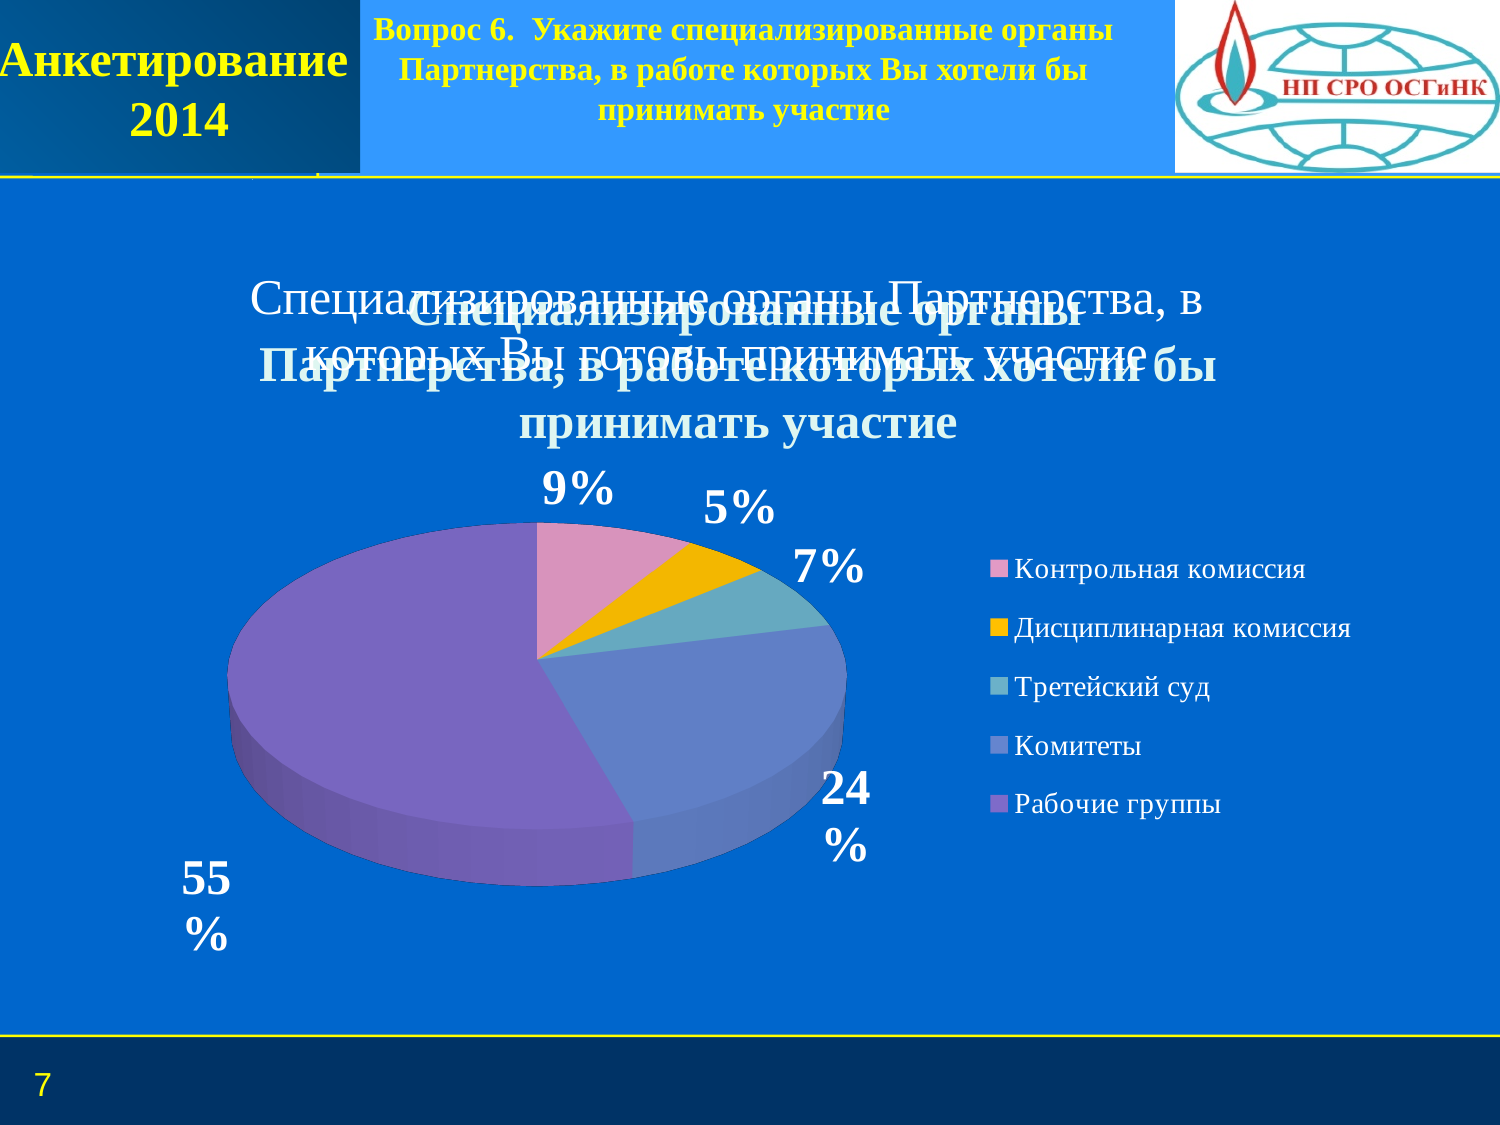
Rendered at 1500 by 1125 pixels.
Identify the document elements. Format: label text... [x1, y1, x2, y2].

picture [36, 173, 284, 188]
text_box Анкетирование 2014 [0, 0, 361, 173]
text_box Вопрос 6. Укажите специализированные органы Партнерства, в работе которых Вы хотели бы принимать участие [361, 0, 1170, 135]
picture [1174, 0, 1500, 173]
chart [88, 231, 1365, 965]
slide_number 7 [33, 1043, 278, 1122]
